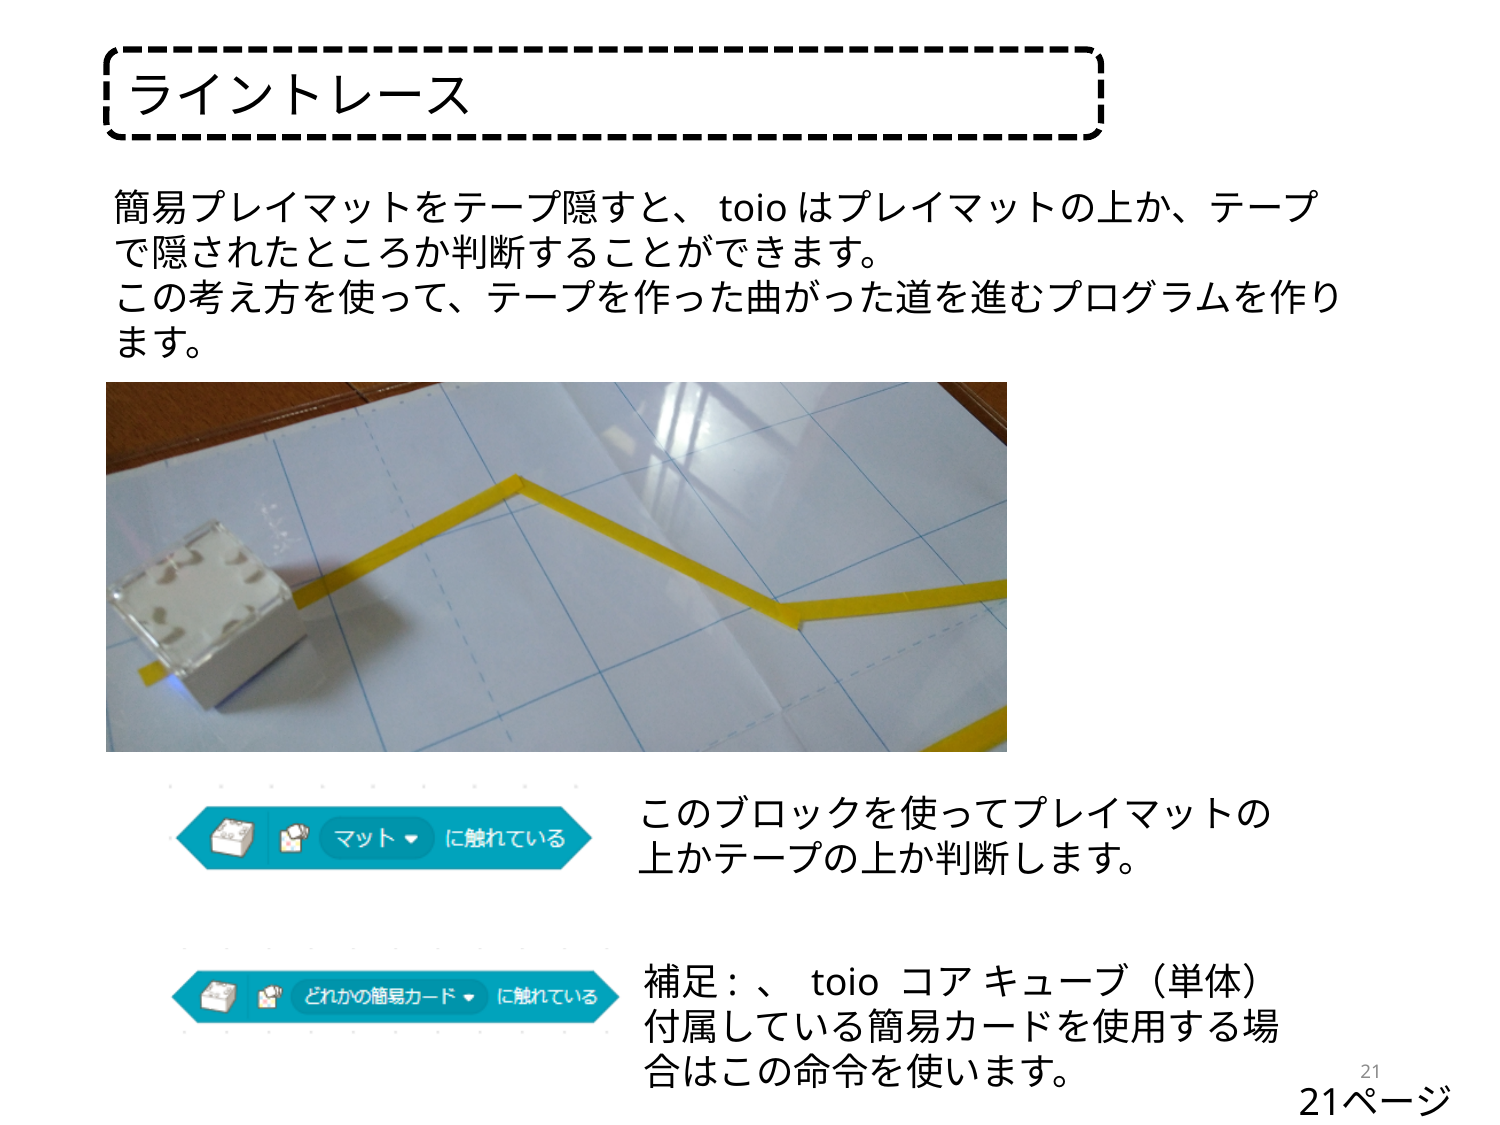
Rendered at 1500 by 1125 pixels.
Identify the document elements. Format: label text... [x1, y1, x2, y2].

text_box 補足: 、 toio コア キューブ（単体）付属している簡易カードを使用する場合はこの命令を使います。 [628, 950, 1309, 1101]
text_box 簡易プレイマットをテープ隠すと、toioはプレイマットの上か、テープで隠されたところか判断することができます。 この考え方を使って、テープを作った曲がった道を進むプログラムを作ります。 [99, 176, 1369, 372]
picture [166, 947, 629, 1042]
slide_number 21 [1059, 1042, 1397, 1103]
text_box ライントレース [105, 48, 1103, 139]
picture [106, 382, 1007, 752]
text_box このブロックを使ってプレイマットの上かテープの上か判断します。 [622, 782, 1303, 888]
text_box 21ページ [1283, 1070, 1500, 1125]
picture [166, 781, 604, 887]
